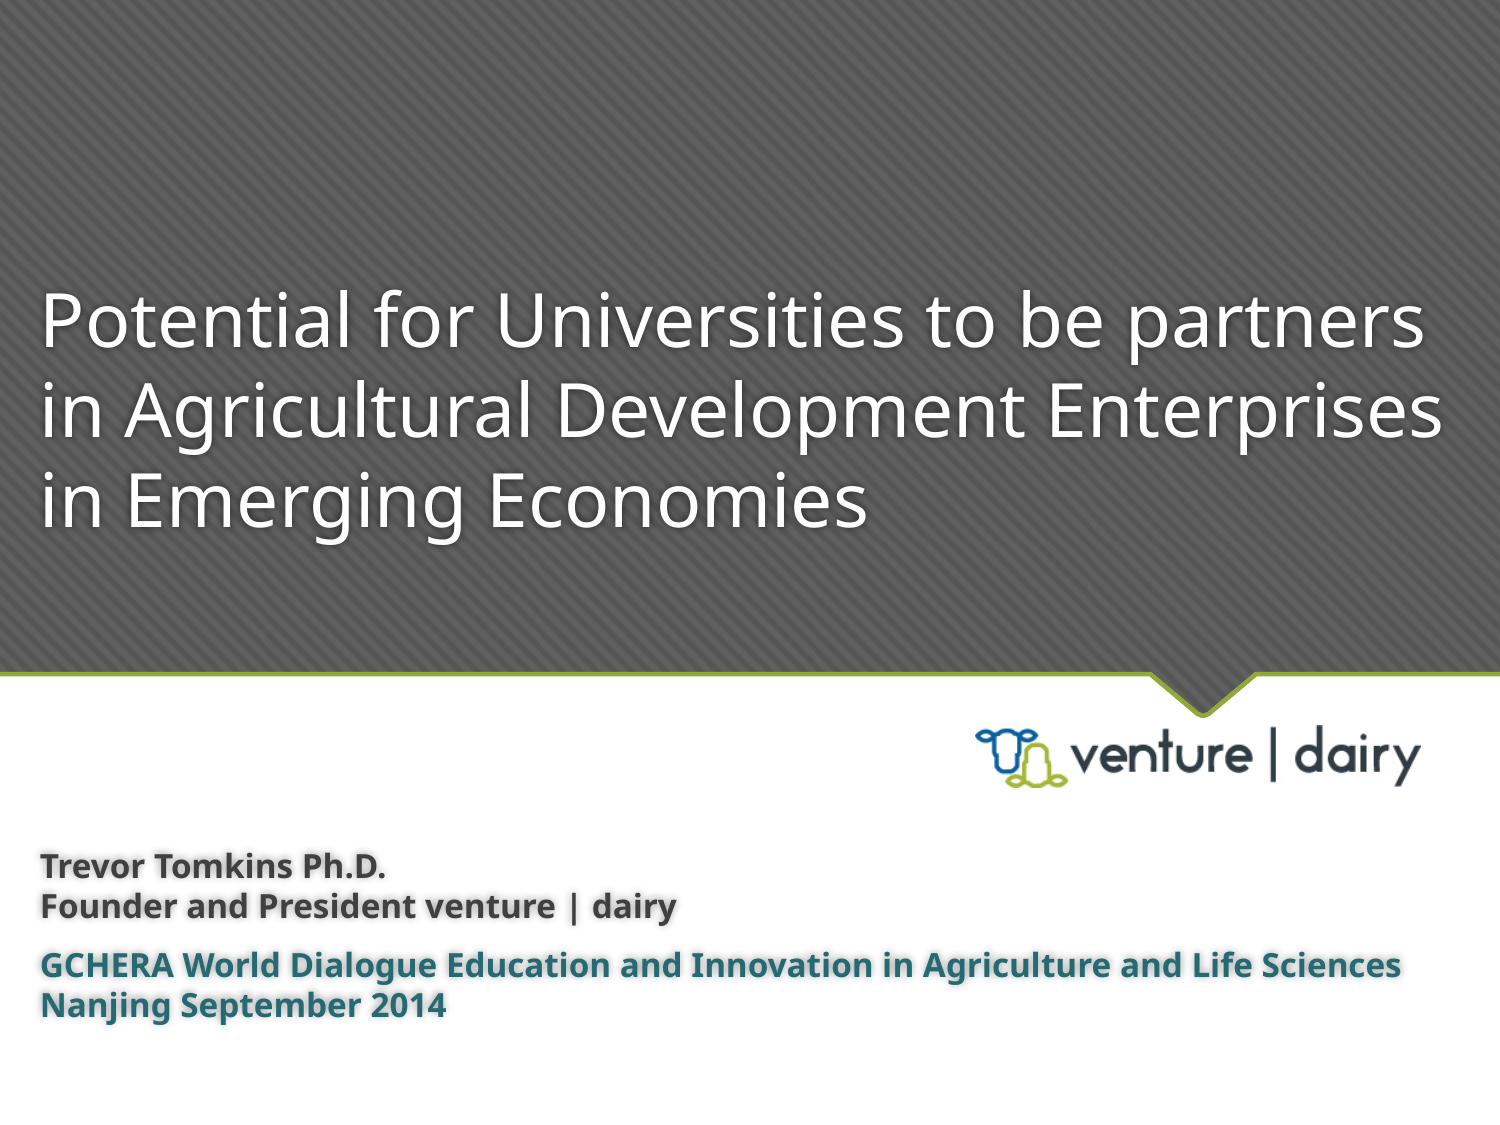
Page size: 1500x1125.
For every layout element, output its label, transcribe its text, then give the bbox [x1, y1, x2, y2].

title Potential for Universities to be partners in Agricultural Development Enterprises in Emerging Economies [24, 62, 1471, 550]
picture [975, 725, 1421, 788]
subtitle Trevor Tomkins Ph.D. Founder and President venture | dairy GCHERA World Dialogue Education and Innovation in Agriculture and Life Sciences Nanjing September 2014 [24, 837, 1471, 909]
